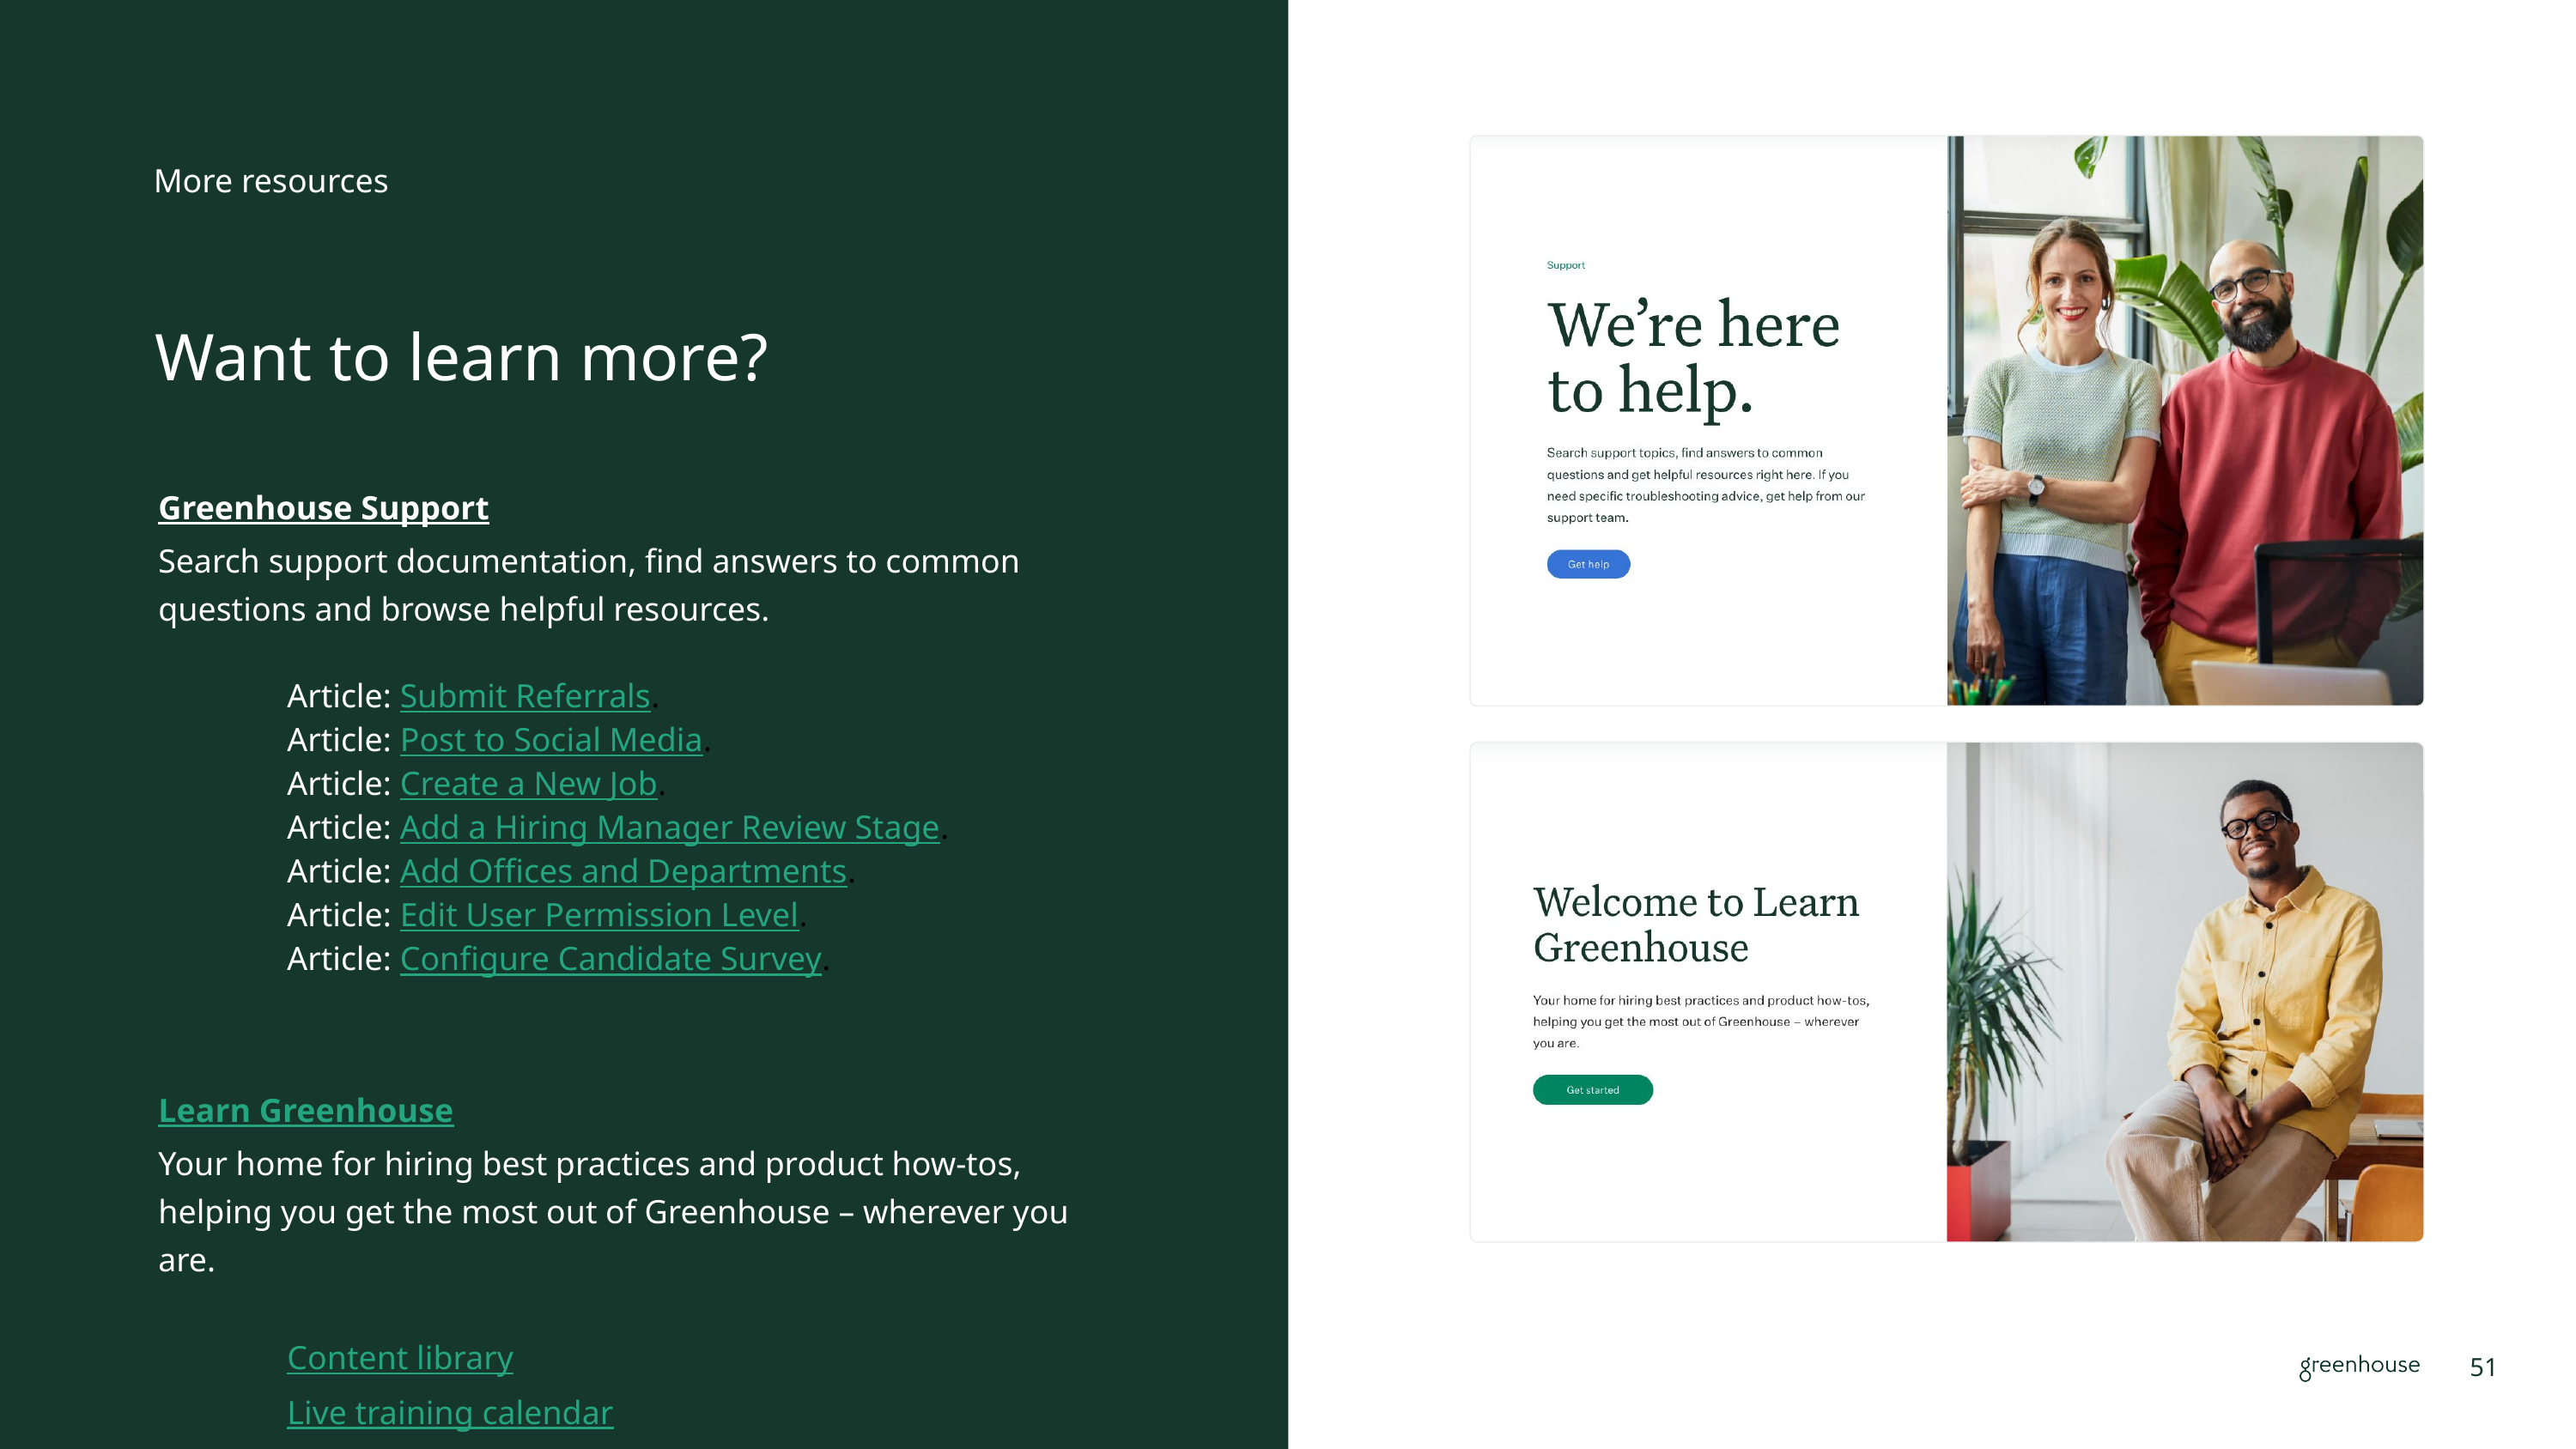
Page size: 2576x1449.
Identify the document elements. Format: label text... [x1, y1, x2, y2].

picture [0, 0, 2576, 1449]
slide_number 51 [2434, 1325, 2524, 1429]
title Want to learn more? [129, 290, 1130, 415]
subtitle More resources [127, 124, 1160, 209]
list Greenhouse Support Search support documentation, find answers to common questions and browse helpful resources. Article: Submit Referrals. Article: Post to Social Media. Article: Create a New Job. Article: Add a Hiring Manager Review Stage. Article: Add Offices and Departments. Article: Edit User Permission Level. Article: Configure Candidate Survey. Learn Greenhouse Your home for hiring best practices and product how-tos, helping you get the most out of Greenhouse – wherever you are. Content library Live training calendar [132, 450, 1155, 1284]
